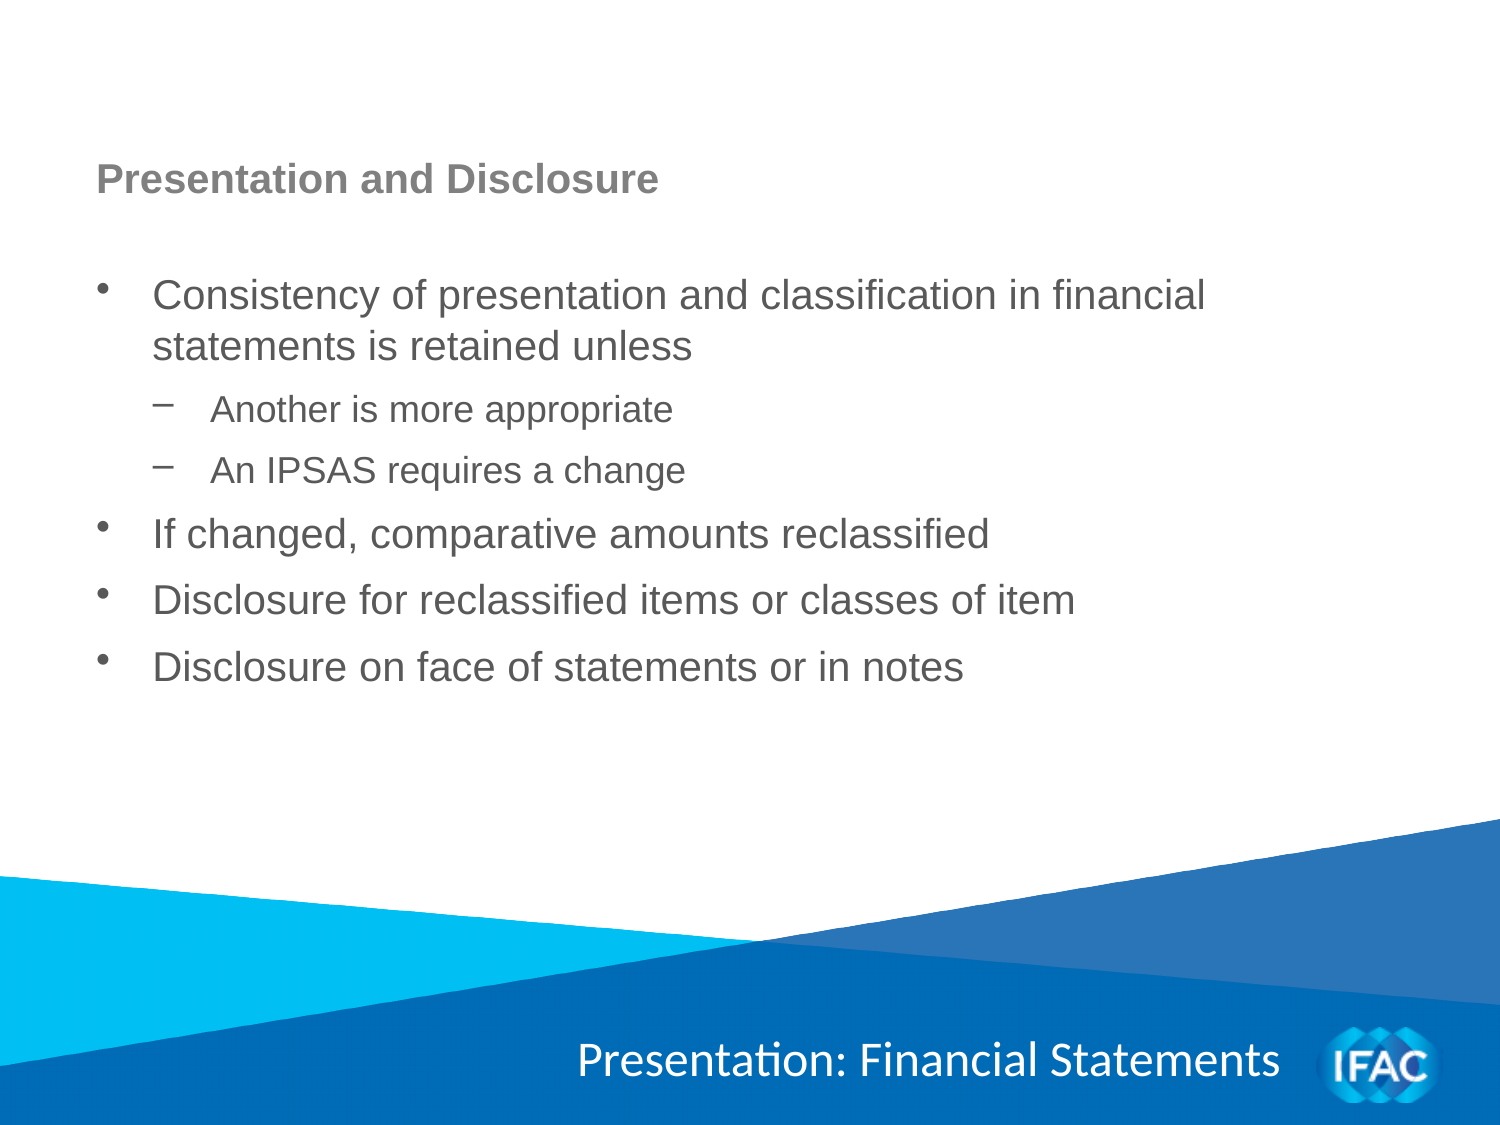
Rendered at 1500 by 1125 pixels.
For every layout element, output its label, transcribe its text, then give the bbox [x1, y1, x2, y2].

text_box Presentation: Financial Statements [87, 1018, 1296, 1094]
picture [0, 445, 1500, 1125]
text_box Presentation and Disclosure Consistency of presentation and classification in financial statements is retained unless Another is more appropriate An IPSAS requires a change If changed, comparative amounts reclassified Disclosure for reclassified items or classes of item Disclosure on face of statements or in notes [81, 144, 1409, 813]
